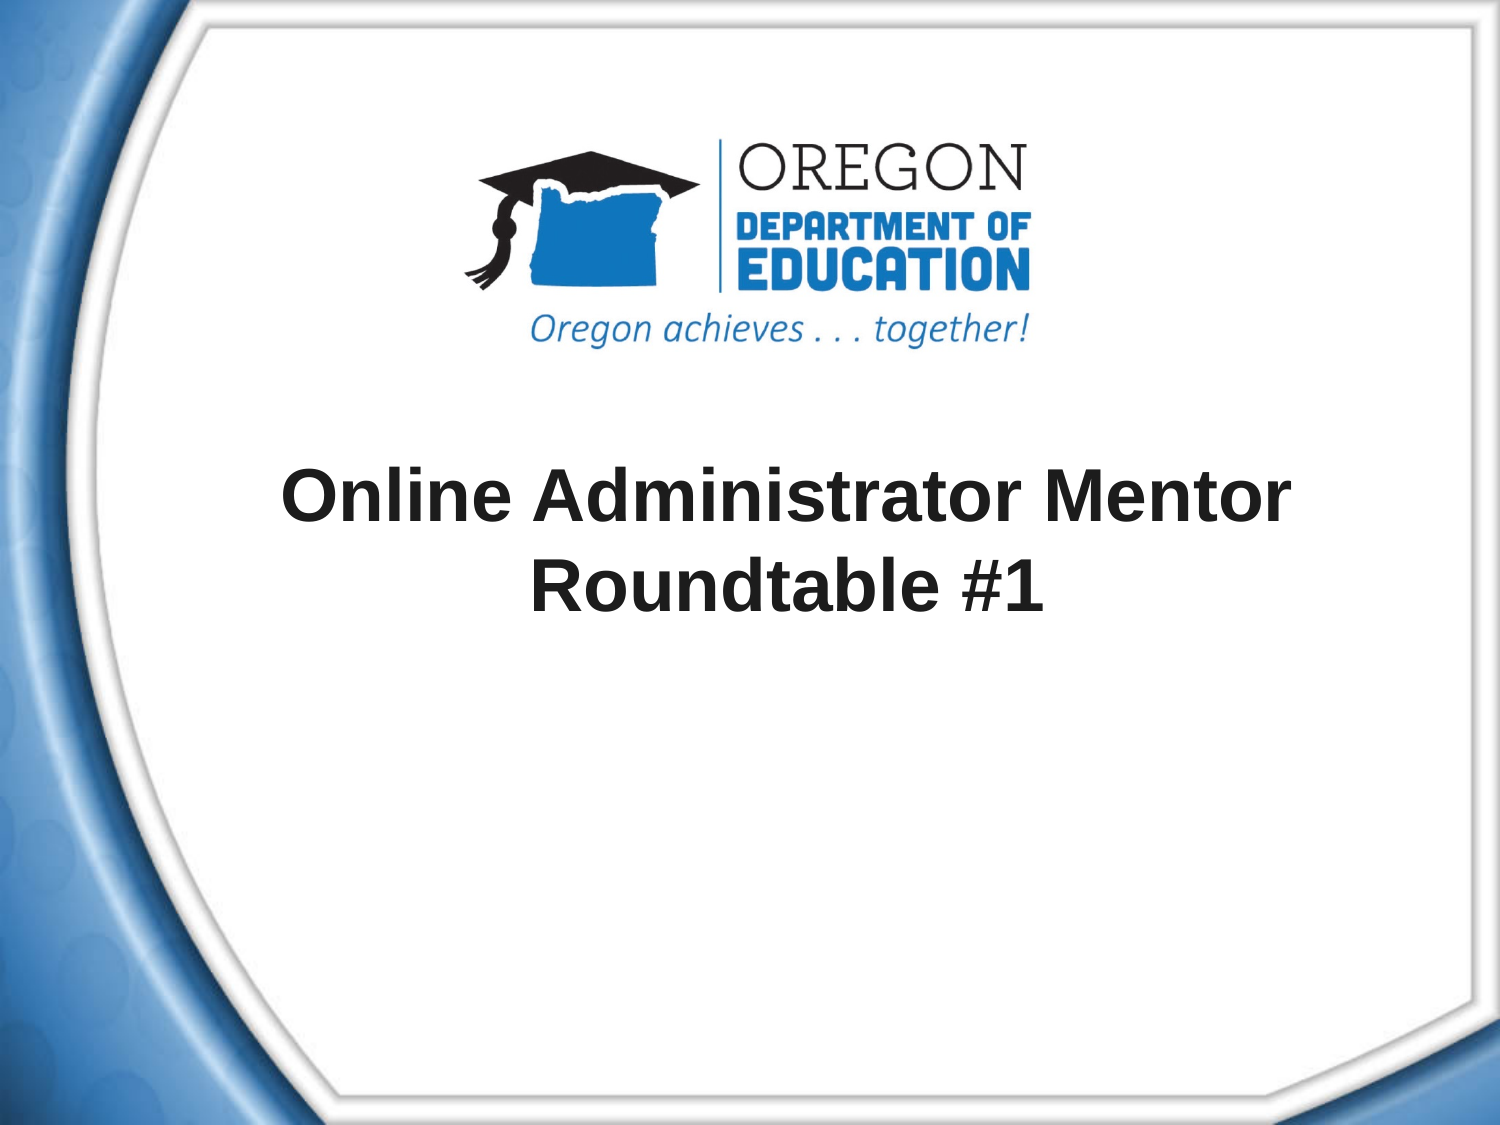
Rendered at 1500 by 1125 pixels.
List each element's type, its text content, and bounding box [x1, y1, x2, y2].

picture [0, 0, 1500, 1125]
title Online Administrator Mentor Roundtable #1 [137, 387, 1438, 725]
